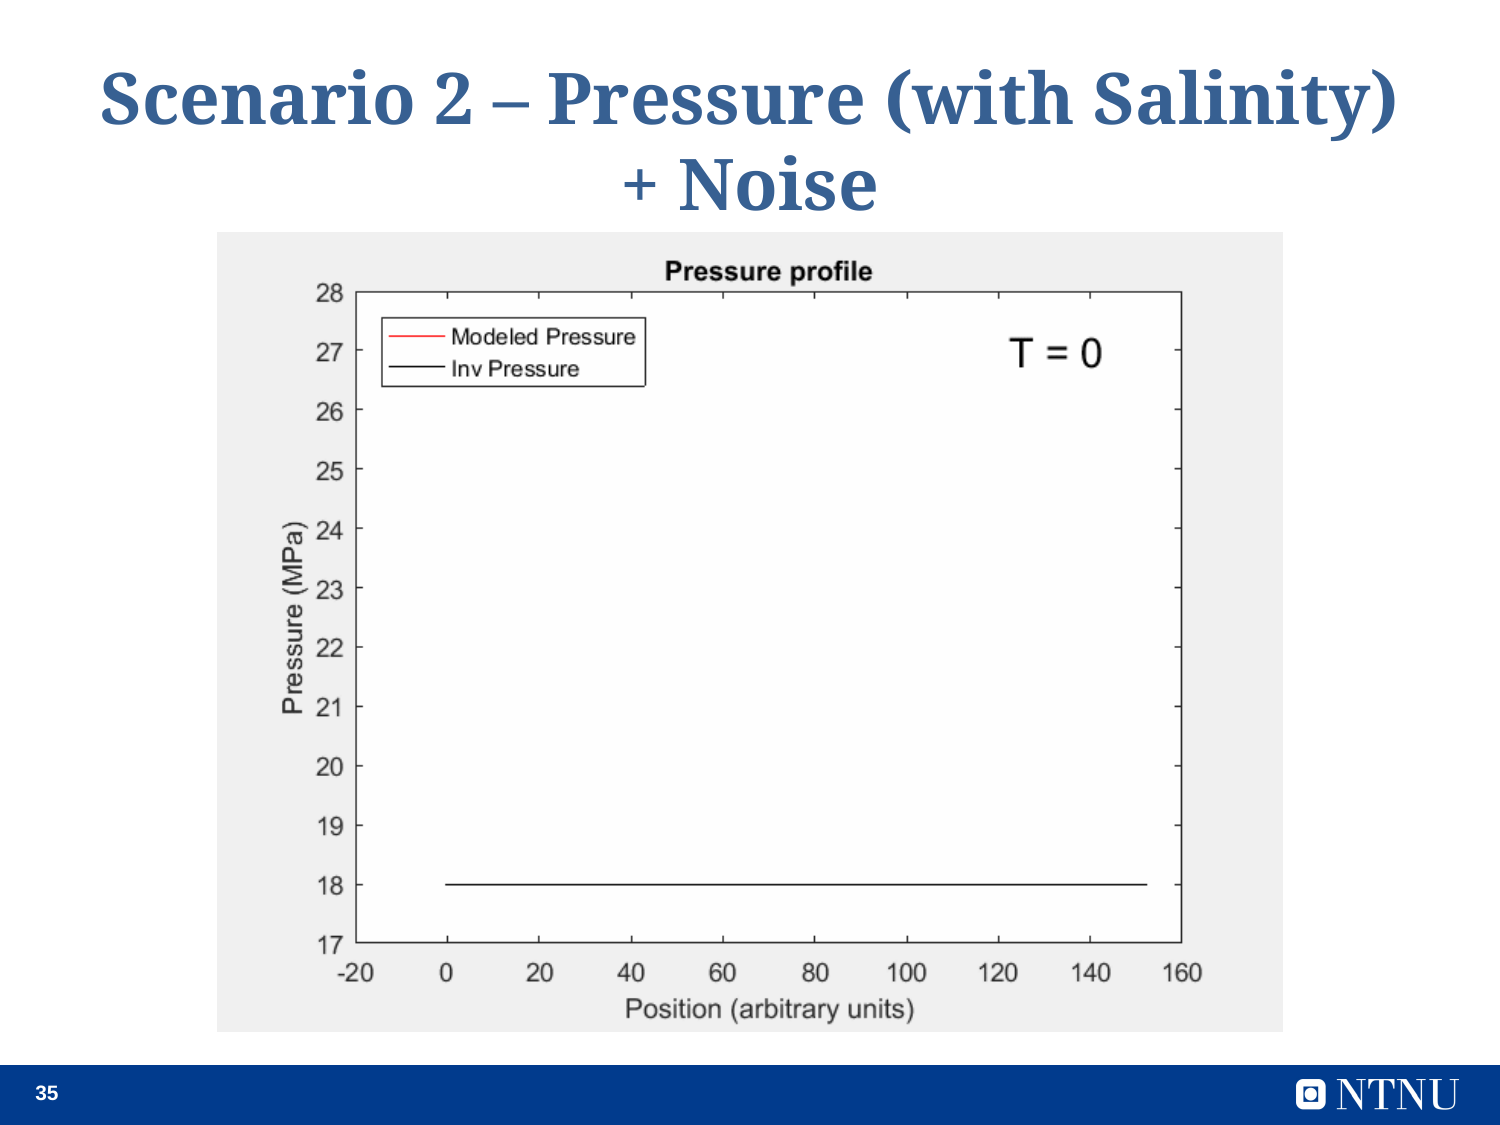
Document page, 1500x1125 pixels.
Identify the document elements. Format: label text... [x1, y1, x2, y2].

picture [216, 232, 1284, 1033]
picture [0, 1065, 1500, 1125]
title Scenario 2 – Pressure (with Salinity) + Noise [75, 45, 1425, 233]
